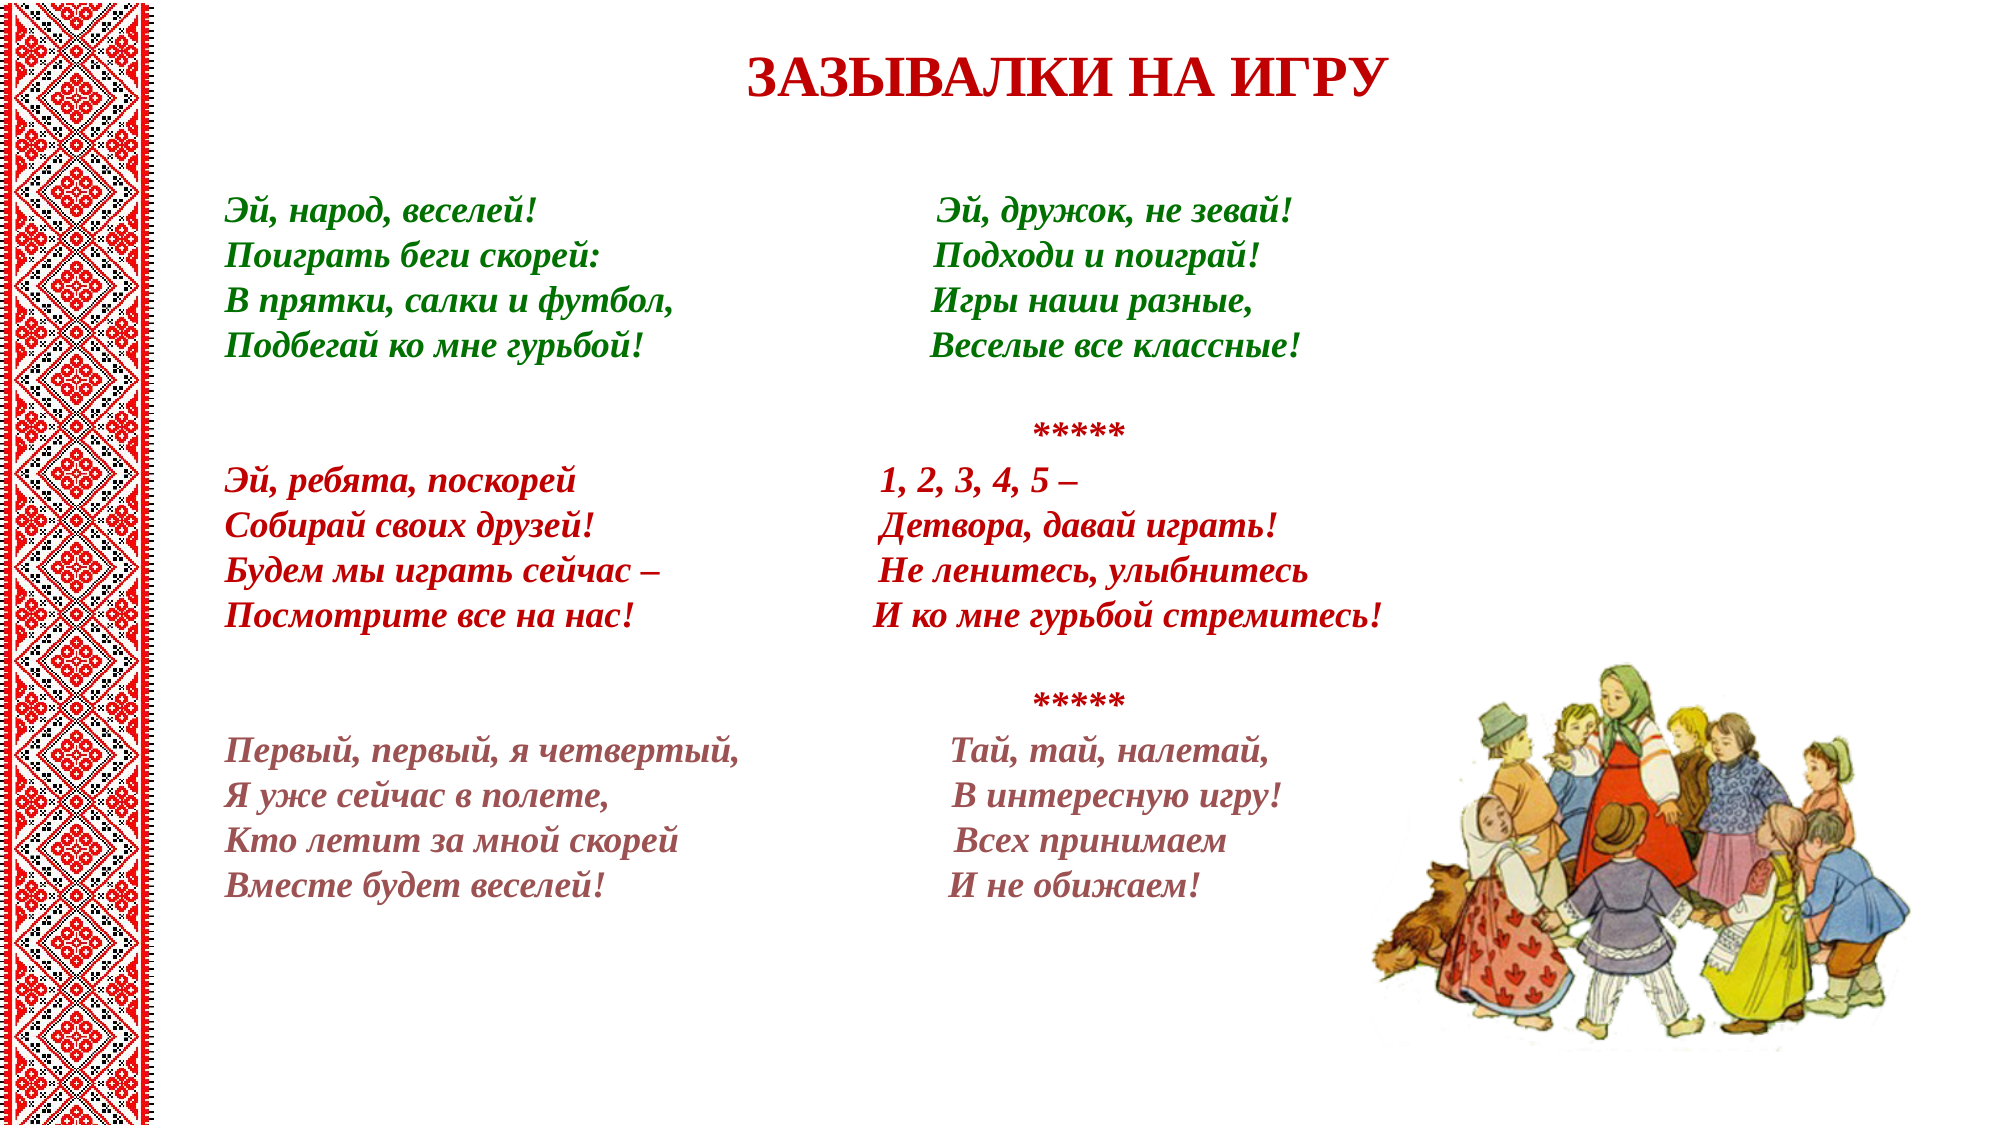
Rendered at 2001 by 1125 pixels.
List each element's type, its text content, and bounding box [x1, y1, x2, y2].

picture [1370, 653, 1912, 1052]
text_box ЗАЗЫВАЛКИ НА ИГРУ [732, 31, 1405, 116]
picture [0, 3, 154, 1125]
text_box Эй, народ, веселей! Эй, дружок, не зевай! Поиграть беги скорей: Подходи и поиграй! В прятки, салки и футбол, Игры наши разные, Подбегай ко мне гурьбой! Веселые все классные! ***** Эй, ребята, поскорей 1, 2, 3, 4, 5 – Собирай своих друзей! Детвора, давай играть! Будем мы играть сейчас – Не ленитесь, улыбнитесь Посмотрите все на нас! И ко мне гурьбой стремитесь! ***** Первый, первый, я четвертый, Тай, тай, налетай, Я уже сейчас в полете, В интересную игру! Кто летит за мной скорей Всех принимаем Вместе будет веселей! И не обижаем! [209, 177, 1946, 1047]
